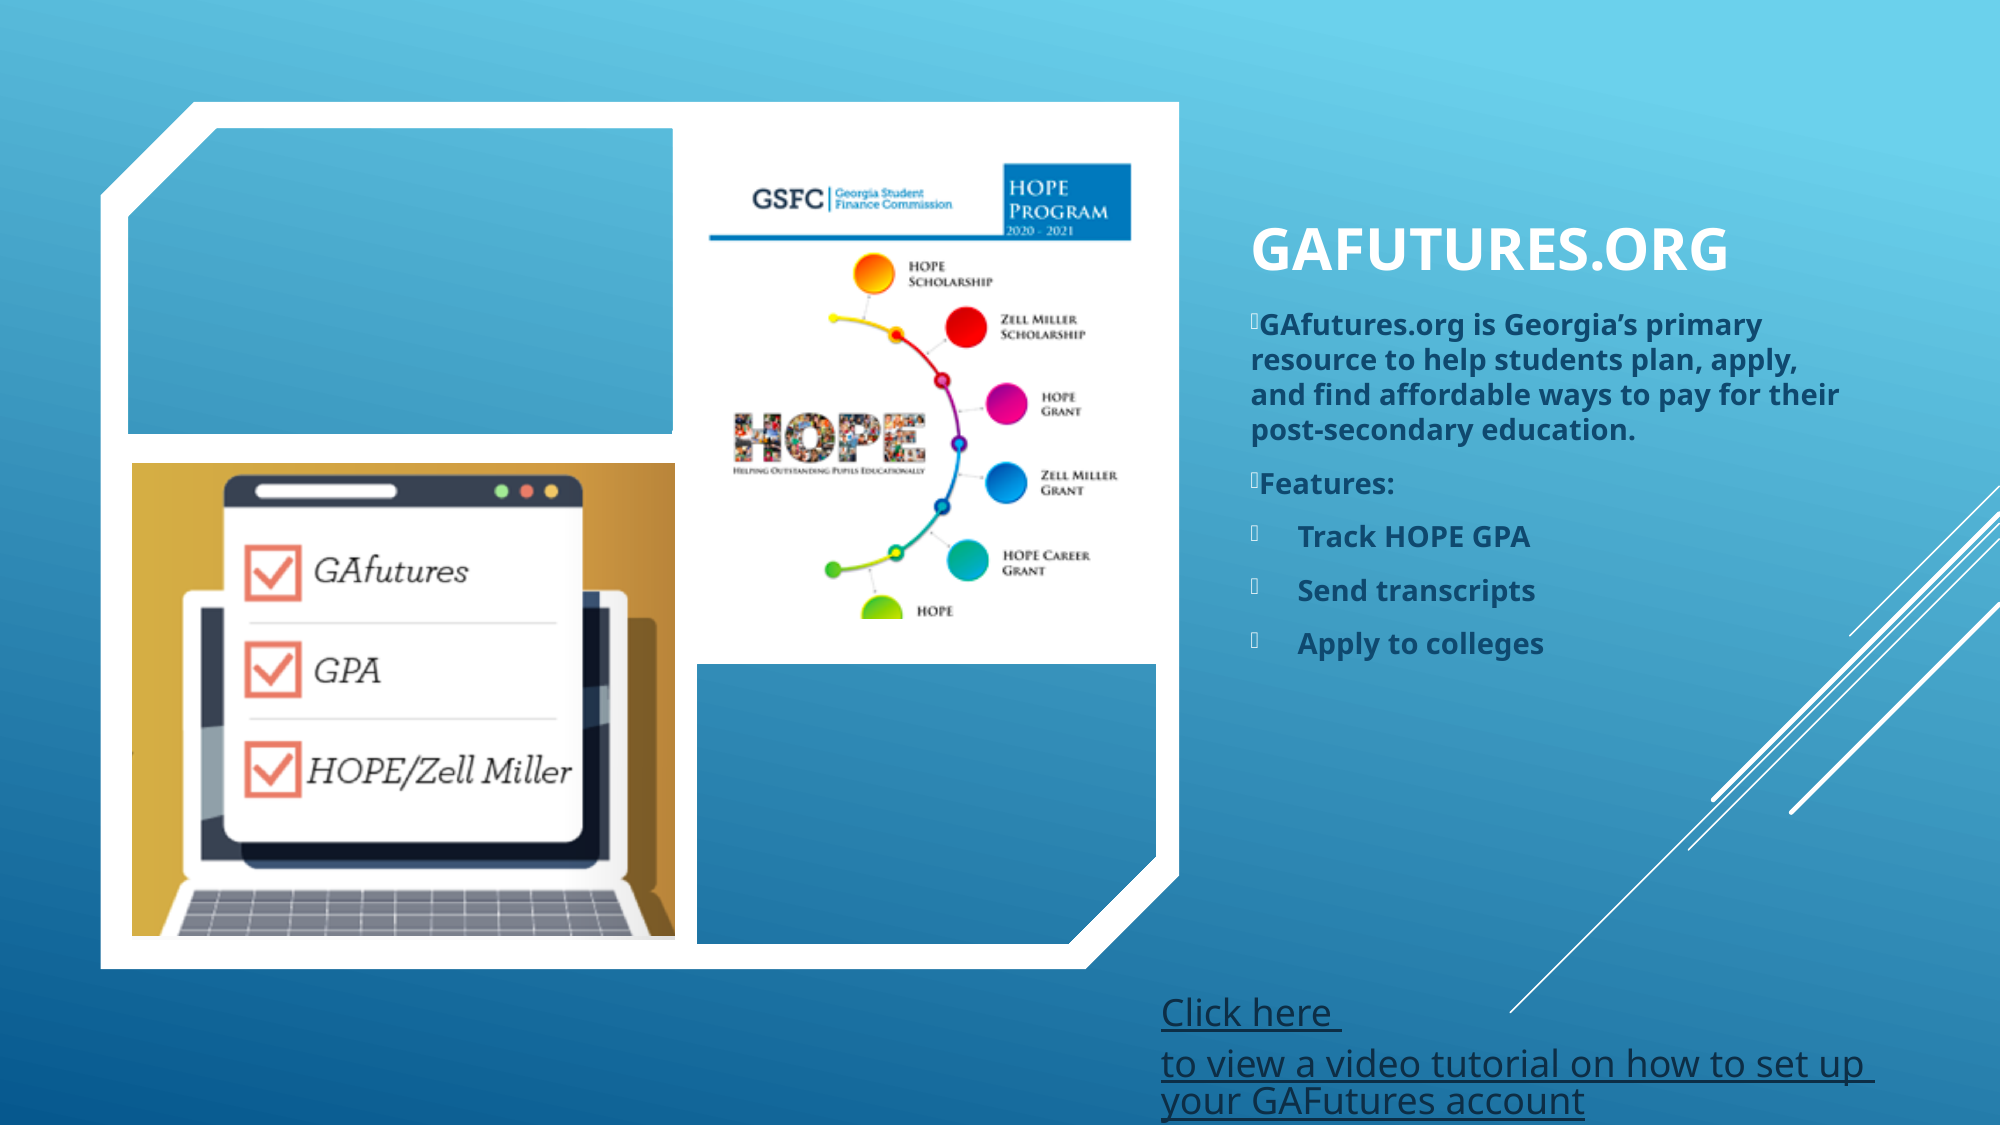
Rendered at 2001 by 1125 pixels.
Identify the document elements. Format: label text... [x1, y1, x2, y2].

picture [132, 462, 675, 941]
text_box Click here to view a video tutorial on how to set up your GAFutures account [1146, 981, 1894, 1099]
text_box [0, 0, 2000, 1125]
text_box [696, 663, 1157, 946]
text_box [1510, 485, 2000, 1013]
text_box [127, 127, 674, 436]
picture [697, 146, 1156, 619]
title Gafutures.org [1235, 101, 1813, 290]
text_box GAfutures.org is Georgia’s primary resource to help students plan, apply, and find affordable ways to pay for their post-secondary education. Features: Track HOPE GPA Send transcripts Apply to colleges [1235, 298, 1871, 900]
text_box [99, 100, 1181, 971]
